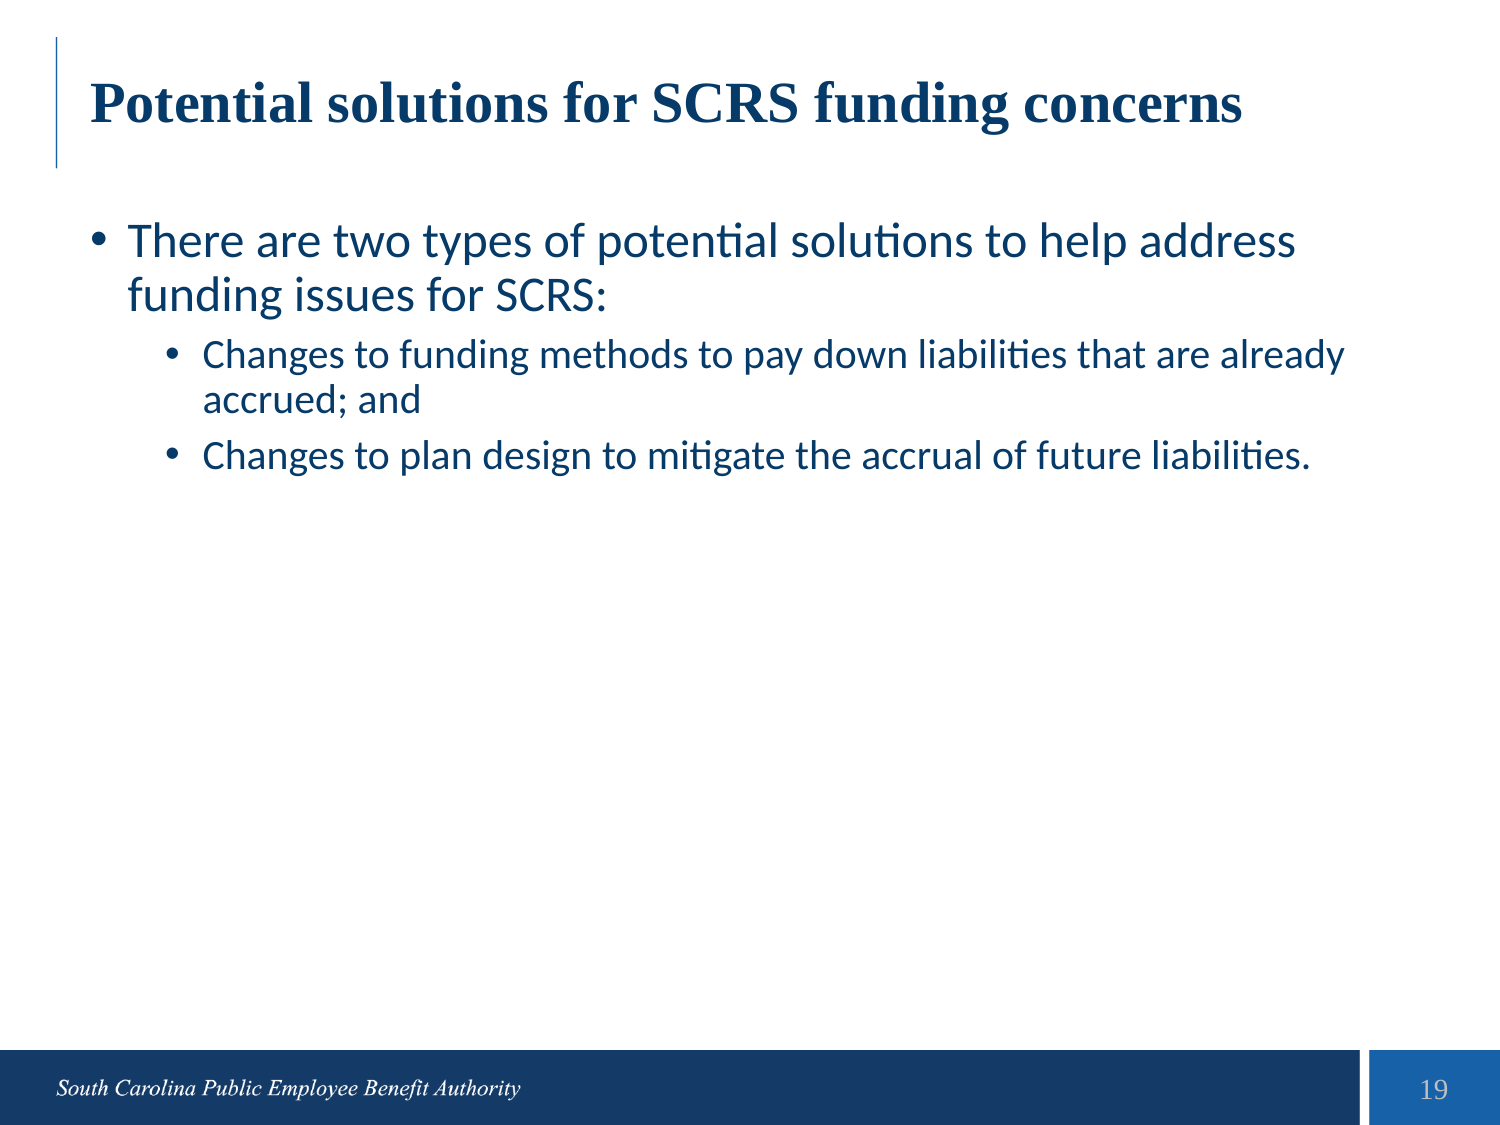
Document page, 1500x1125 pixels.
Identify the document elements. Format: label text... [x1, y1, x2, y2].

list There are two types of potential solutions to help address funding issues for SCRS: Changes to funding methods to pay down liabilities that are already accrued; and Changes to plan design to mitigate the accrual of future liabilities. [75, 206, 1425, 1032]
slide_number 19 [1368, 1050, 1500, 1125]
picture [0, 0, 1500, 1125]
title Potential solutions for SCRS funding concerns [75, 37, 1425, 170]
